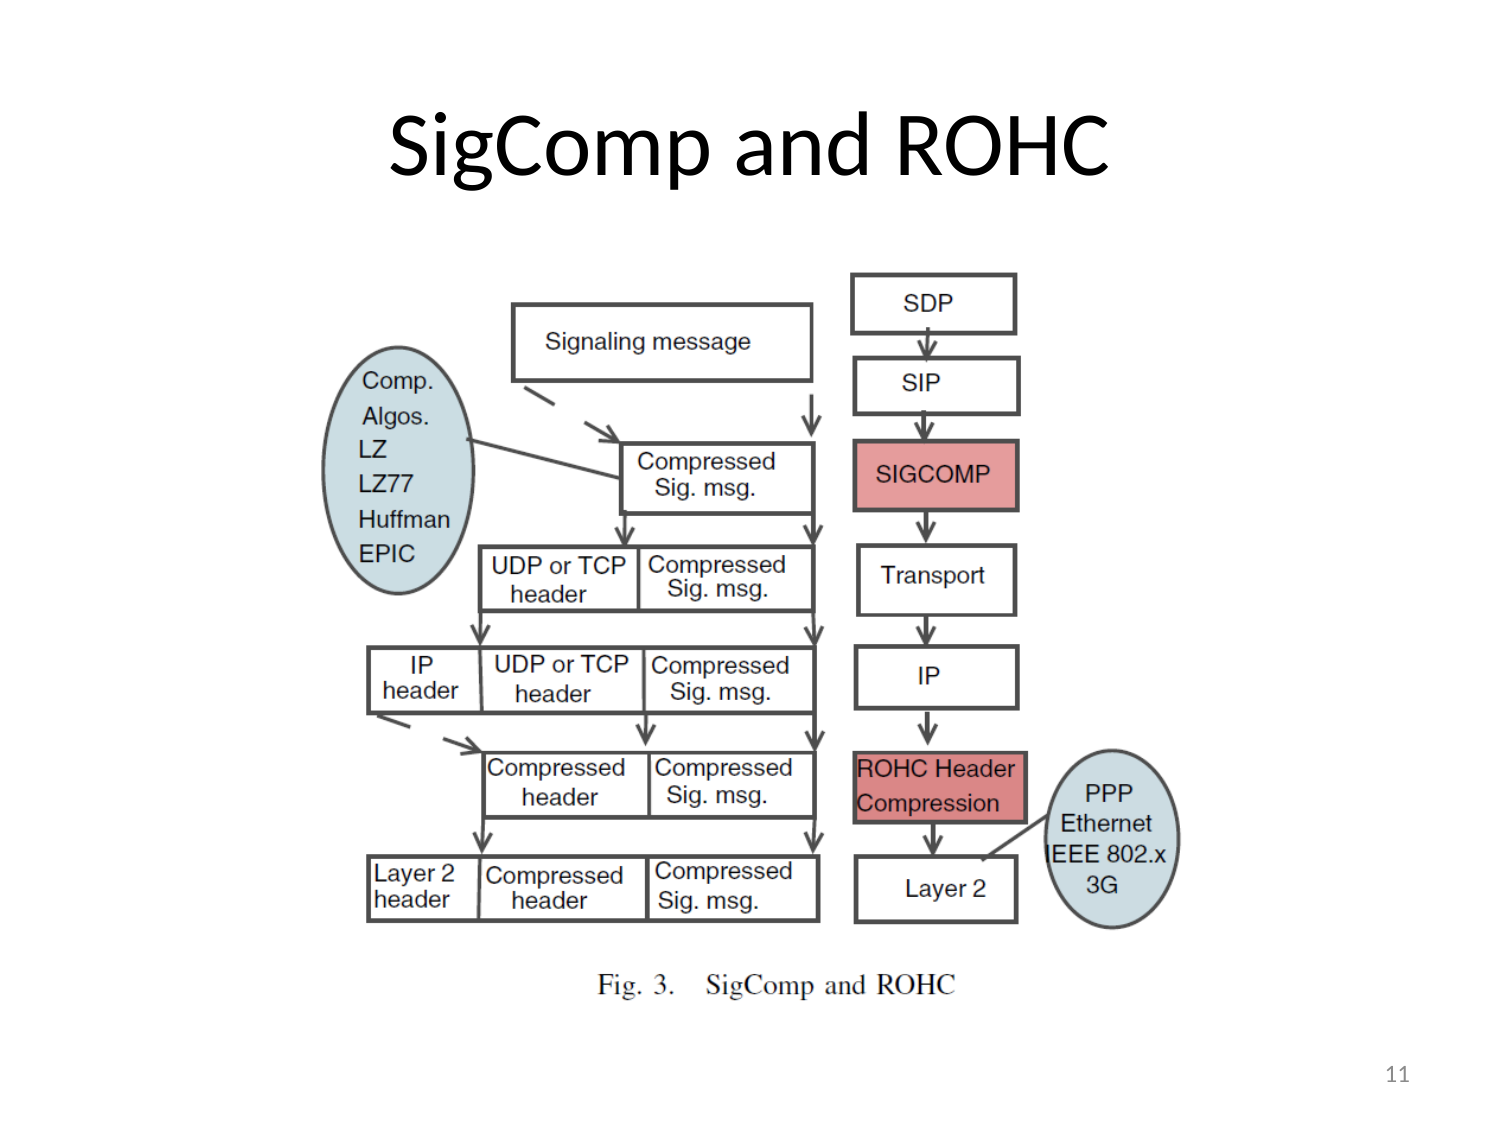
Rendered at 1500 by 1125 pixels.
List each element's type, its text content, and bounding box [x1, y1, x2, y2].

slide_number 11 [1074, 1042, 1425, 1103]
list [306, 262, 1194, 1006]
title SigComp and ROHC [75, 45, 1425, 233]
